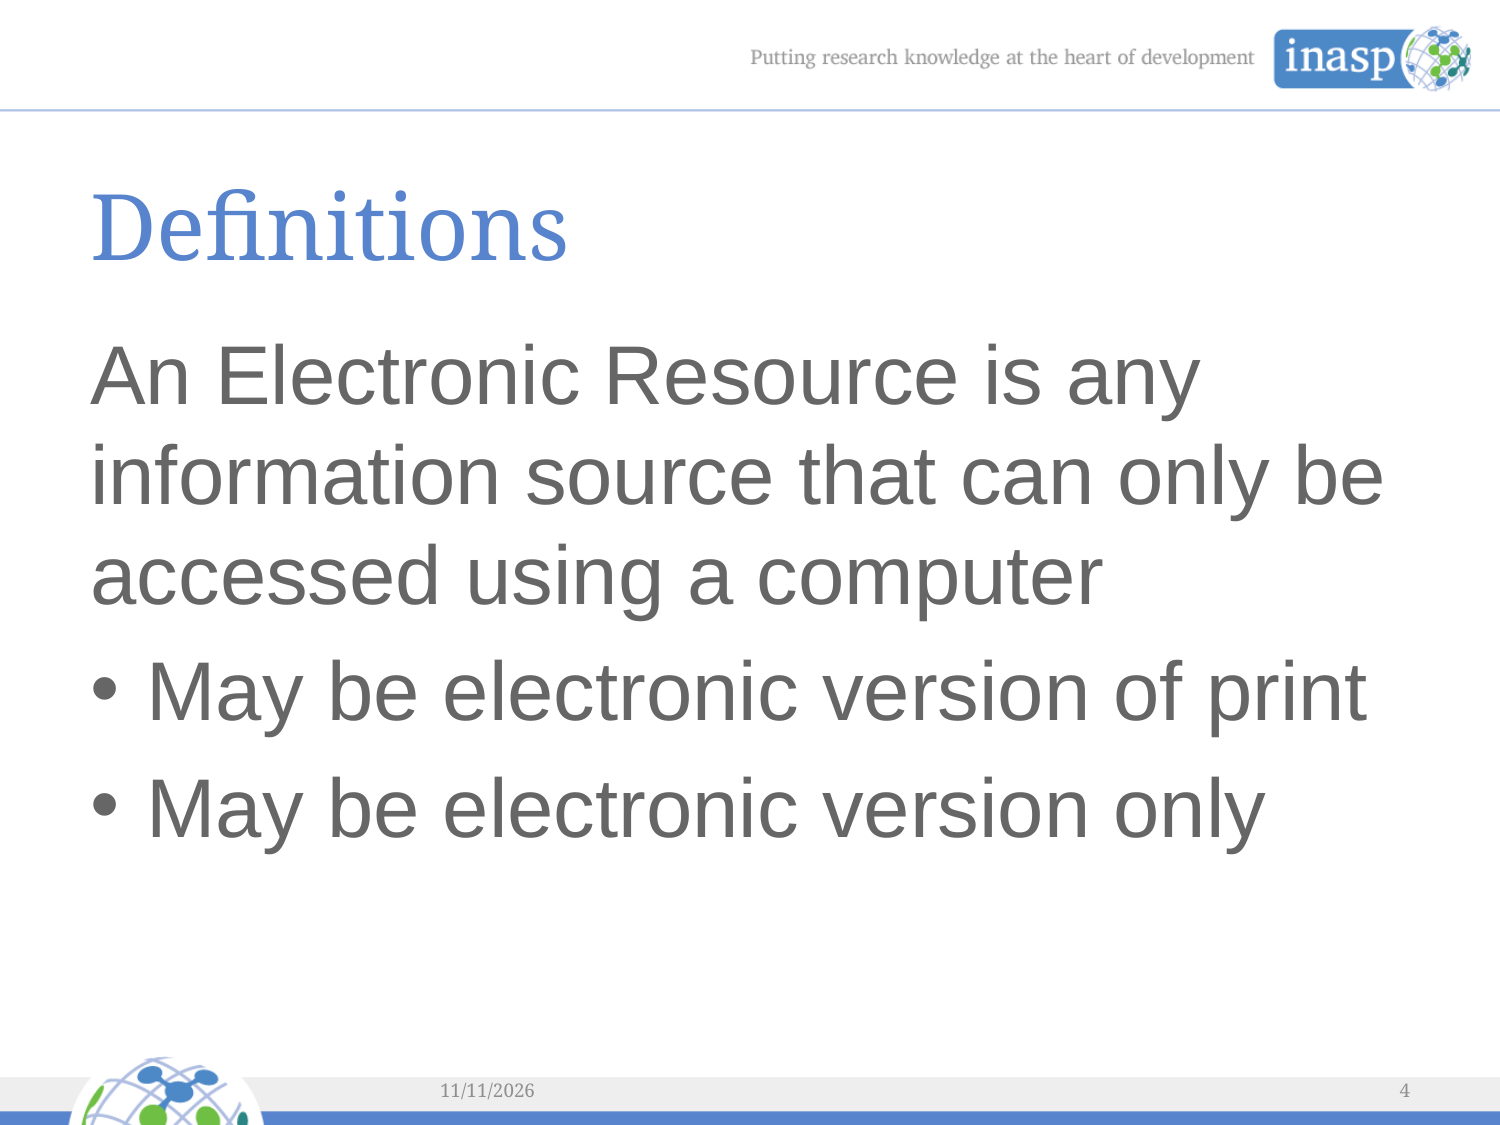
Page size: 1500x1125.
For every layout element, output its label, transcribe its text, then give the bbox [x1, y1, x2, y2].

slide_number 4 [1312, 1061, 1425, 1122]
list An Electronic Resource is any information source that can only be accessed using a computer May be electronic version of print May be electronic version only [75, 313, 1426, 1020]
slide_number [425, 1061, 775, 1122]
title Definitions [75, 154, 1425, 294]
picture [0, 0, 1500, 1125]
